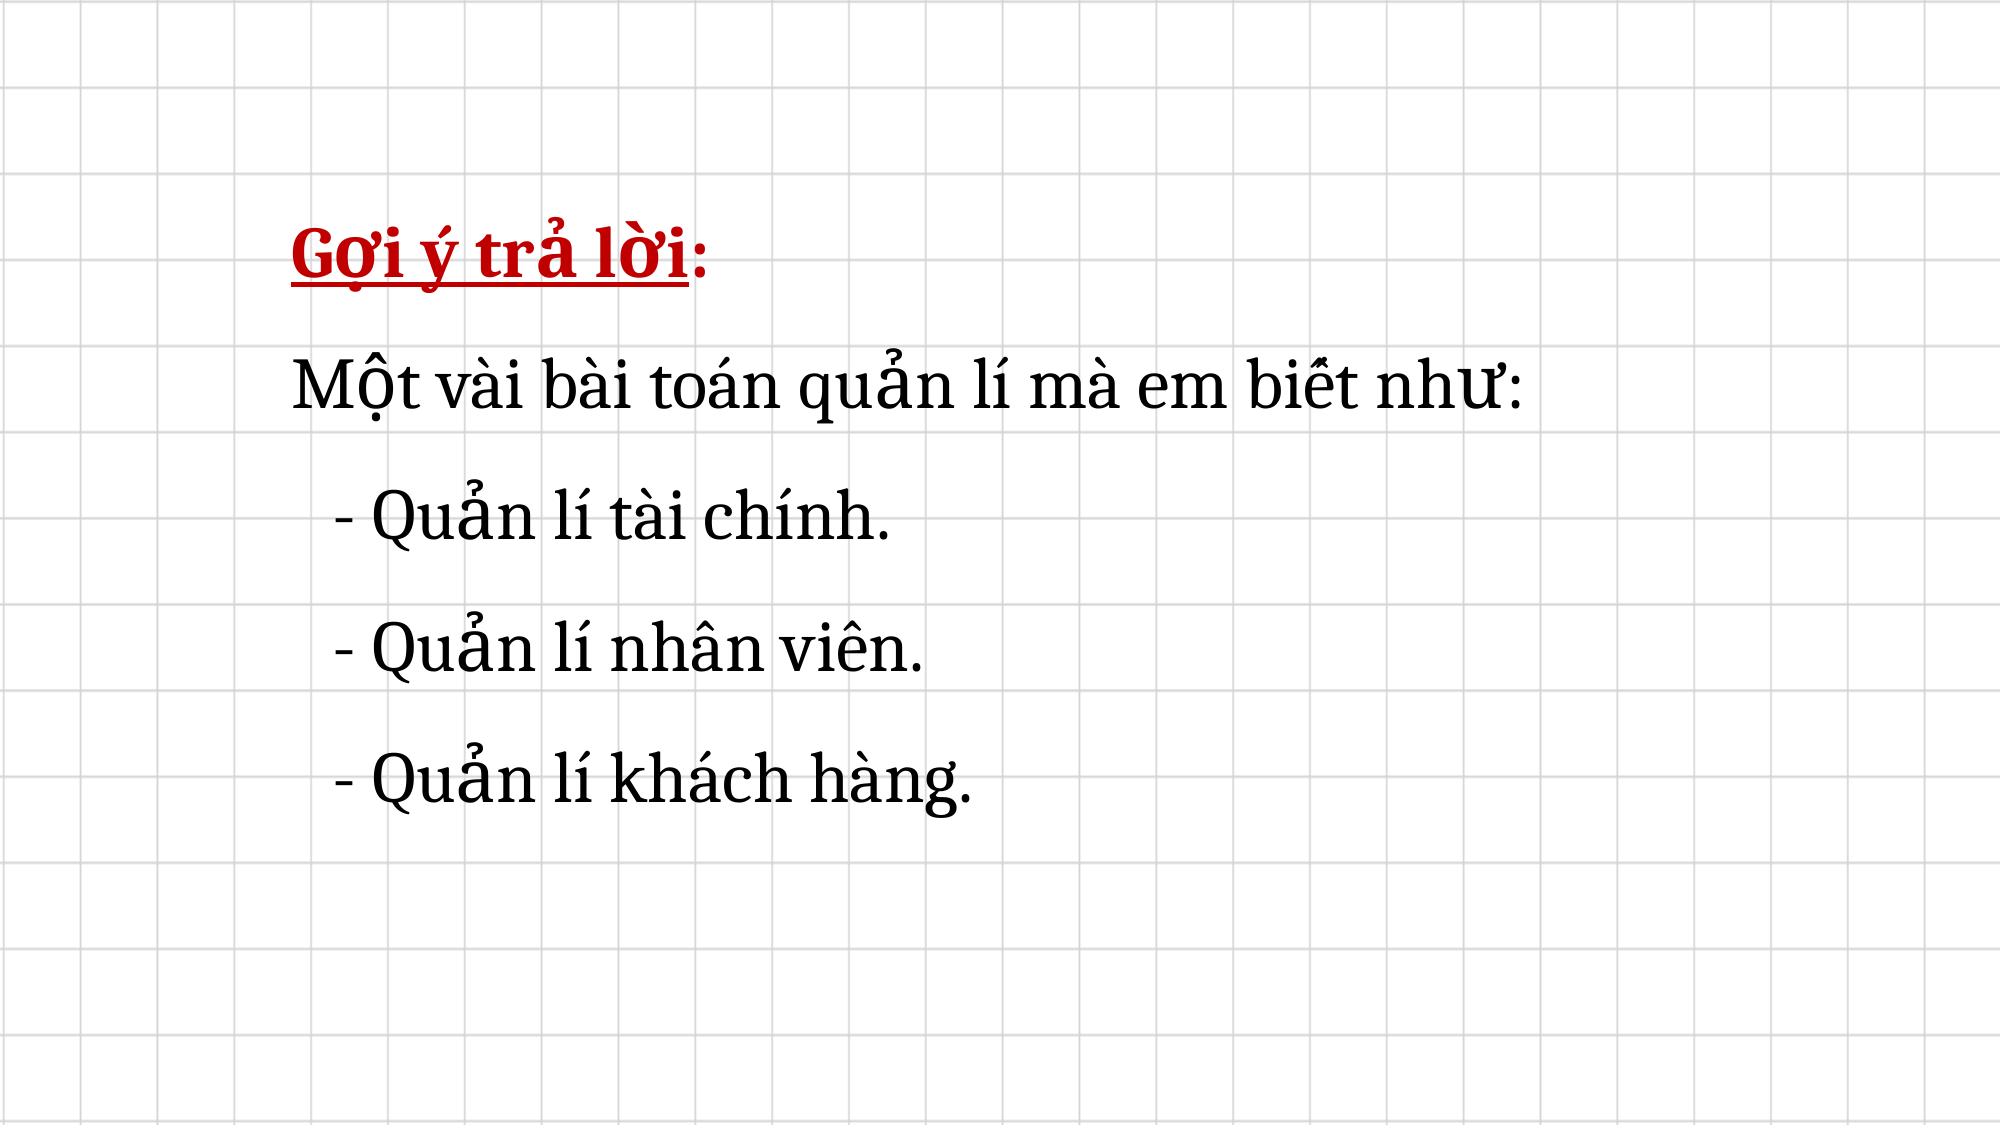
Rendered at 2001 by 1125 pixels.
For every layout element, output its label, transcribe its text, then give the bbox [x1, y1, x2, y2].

picture [0, 0, 2001, 1125]
text_box Gợi ý trả lời: Một vài bài toán quản lí mà em biết như: - Quản lí tài chính. - Quản lí nhân viên. - Quản lí khách hàng. [276, 153, 1606, 825]
